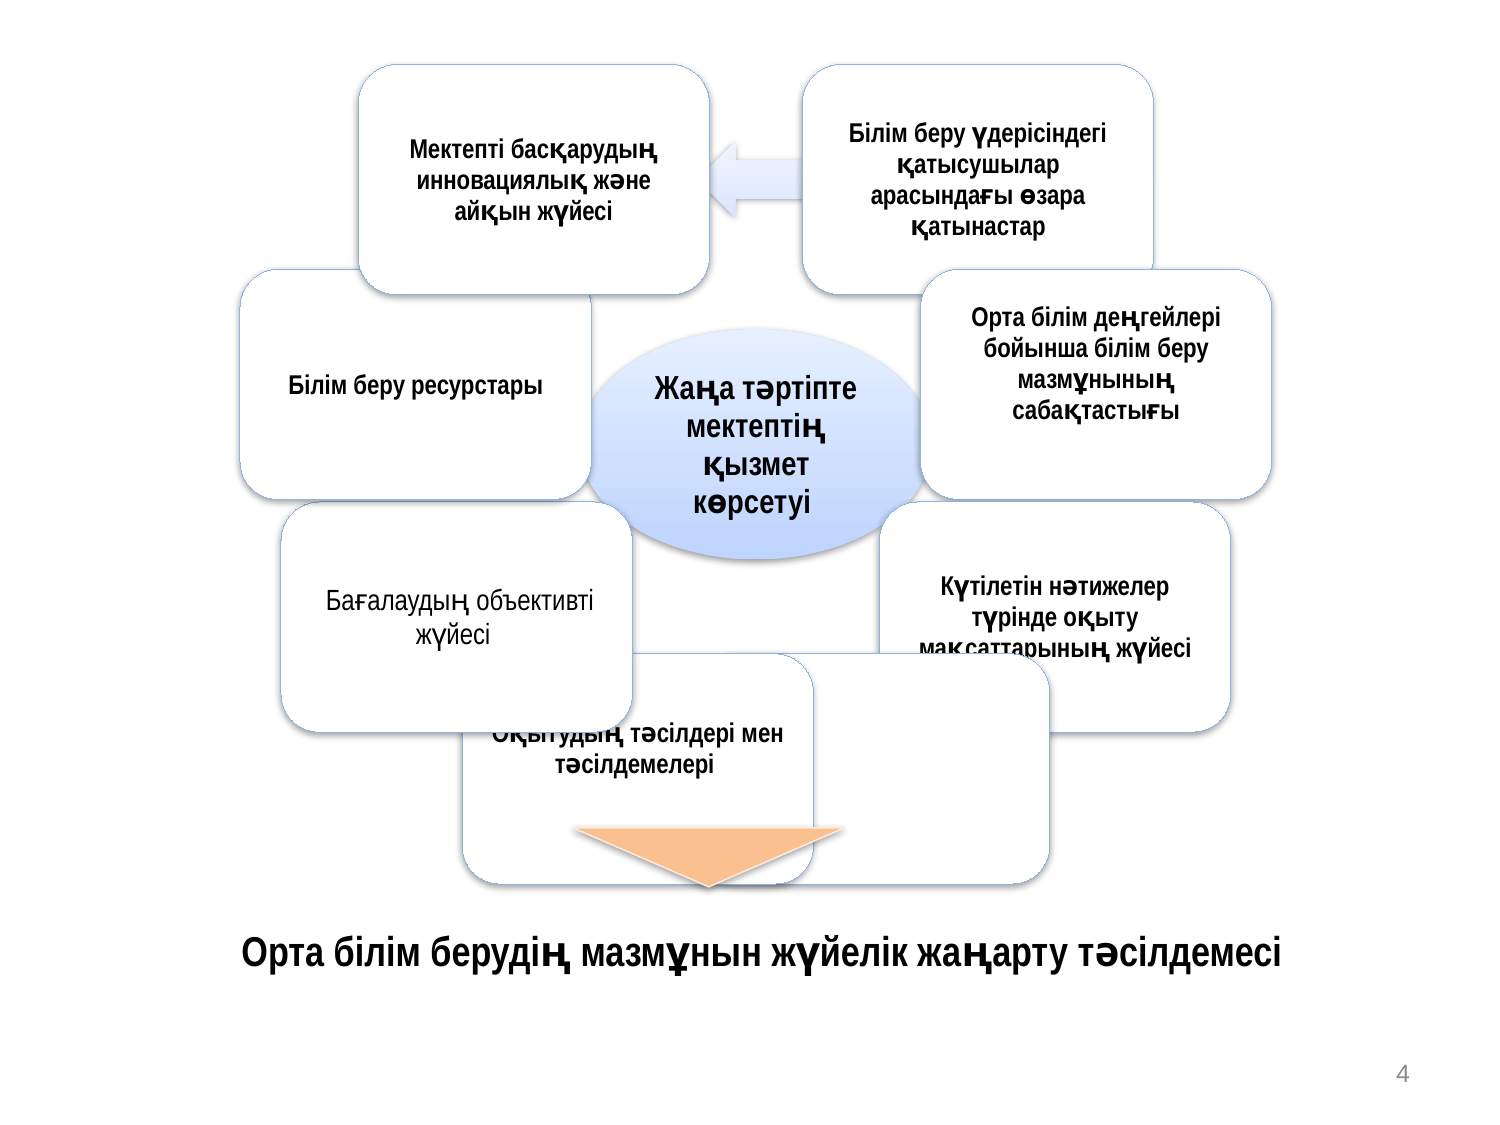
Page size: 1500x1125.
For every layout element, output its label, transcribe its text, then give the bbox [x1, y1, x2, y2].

text_box Орта білім берудің мазмұнын жүйелік жаңарту тәсілдемесі [127, 915, 1406, 1002]
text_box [52, 0, 1459, 906]
slide_number 4 [1074, 1042, 1425, 1103]
